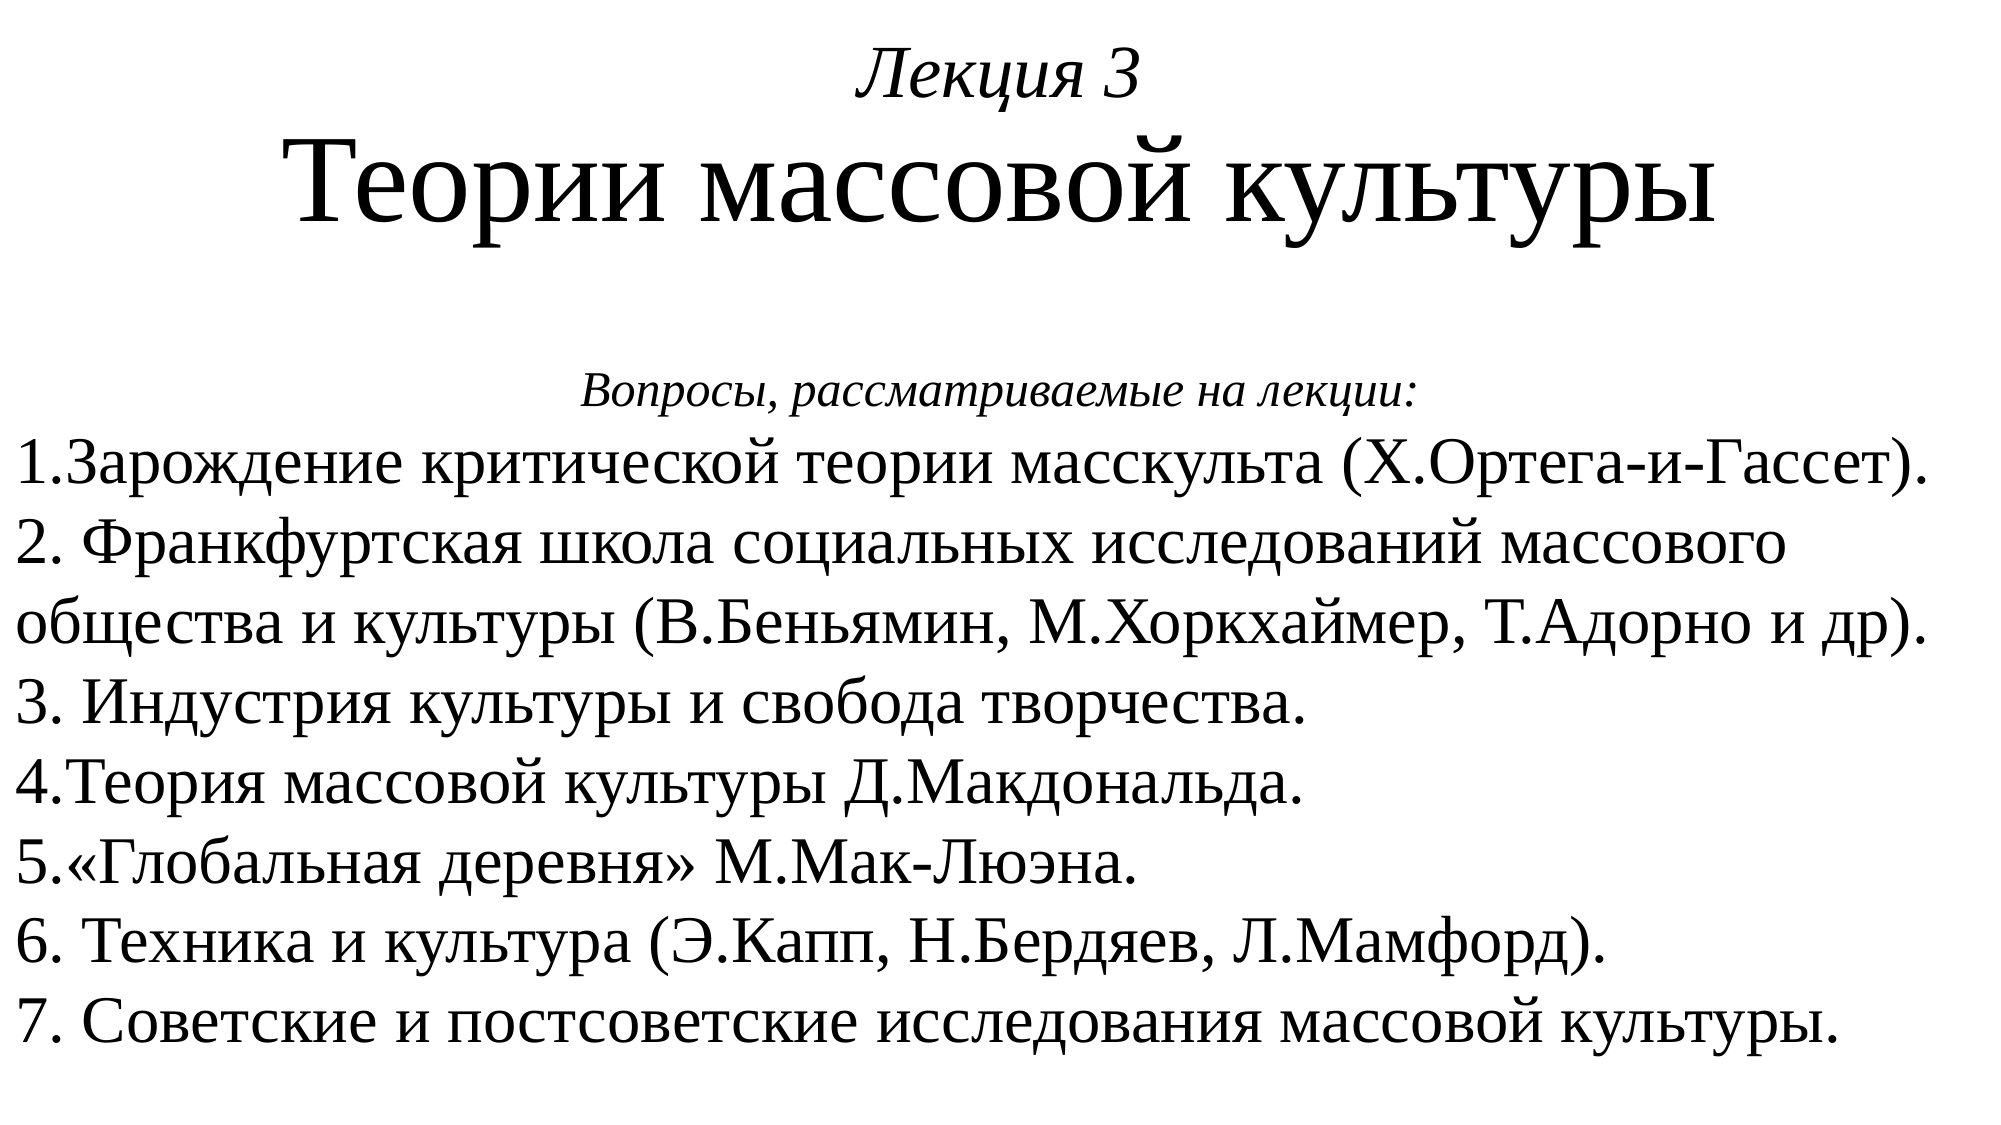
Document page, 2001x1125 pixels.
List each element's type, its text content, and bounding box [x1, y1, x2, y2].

subtitle Вопросы, рассматриваемые на лекции: Зарождение критической теории масскульта (Х.Ортега-и-Гассет). Франкфуртская школа социальных исследований массового общества и культуры (В.Беньямин, М.Хоркхаймер, Т.Адорно и др). Индустрия культуры и свобода творчества. Теория массовой культуры Д.Макдональда. «Глобальная деревня» М.Мак-Люэна. Техника и культура (Э.Капп, Н.Бердяев, Л.Мамфорд). Советские и постсоветские исследования массовой культуры. [0, 349, 2000, 1125]
title Лекция 3 Теории массовой культуры [249, 0, 1750, 257]
